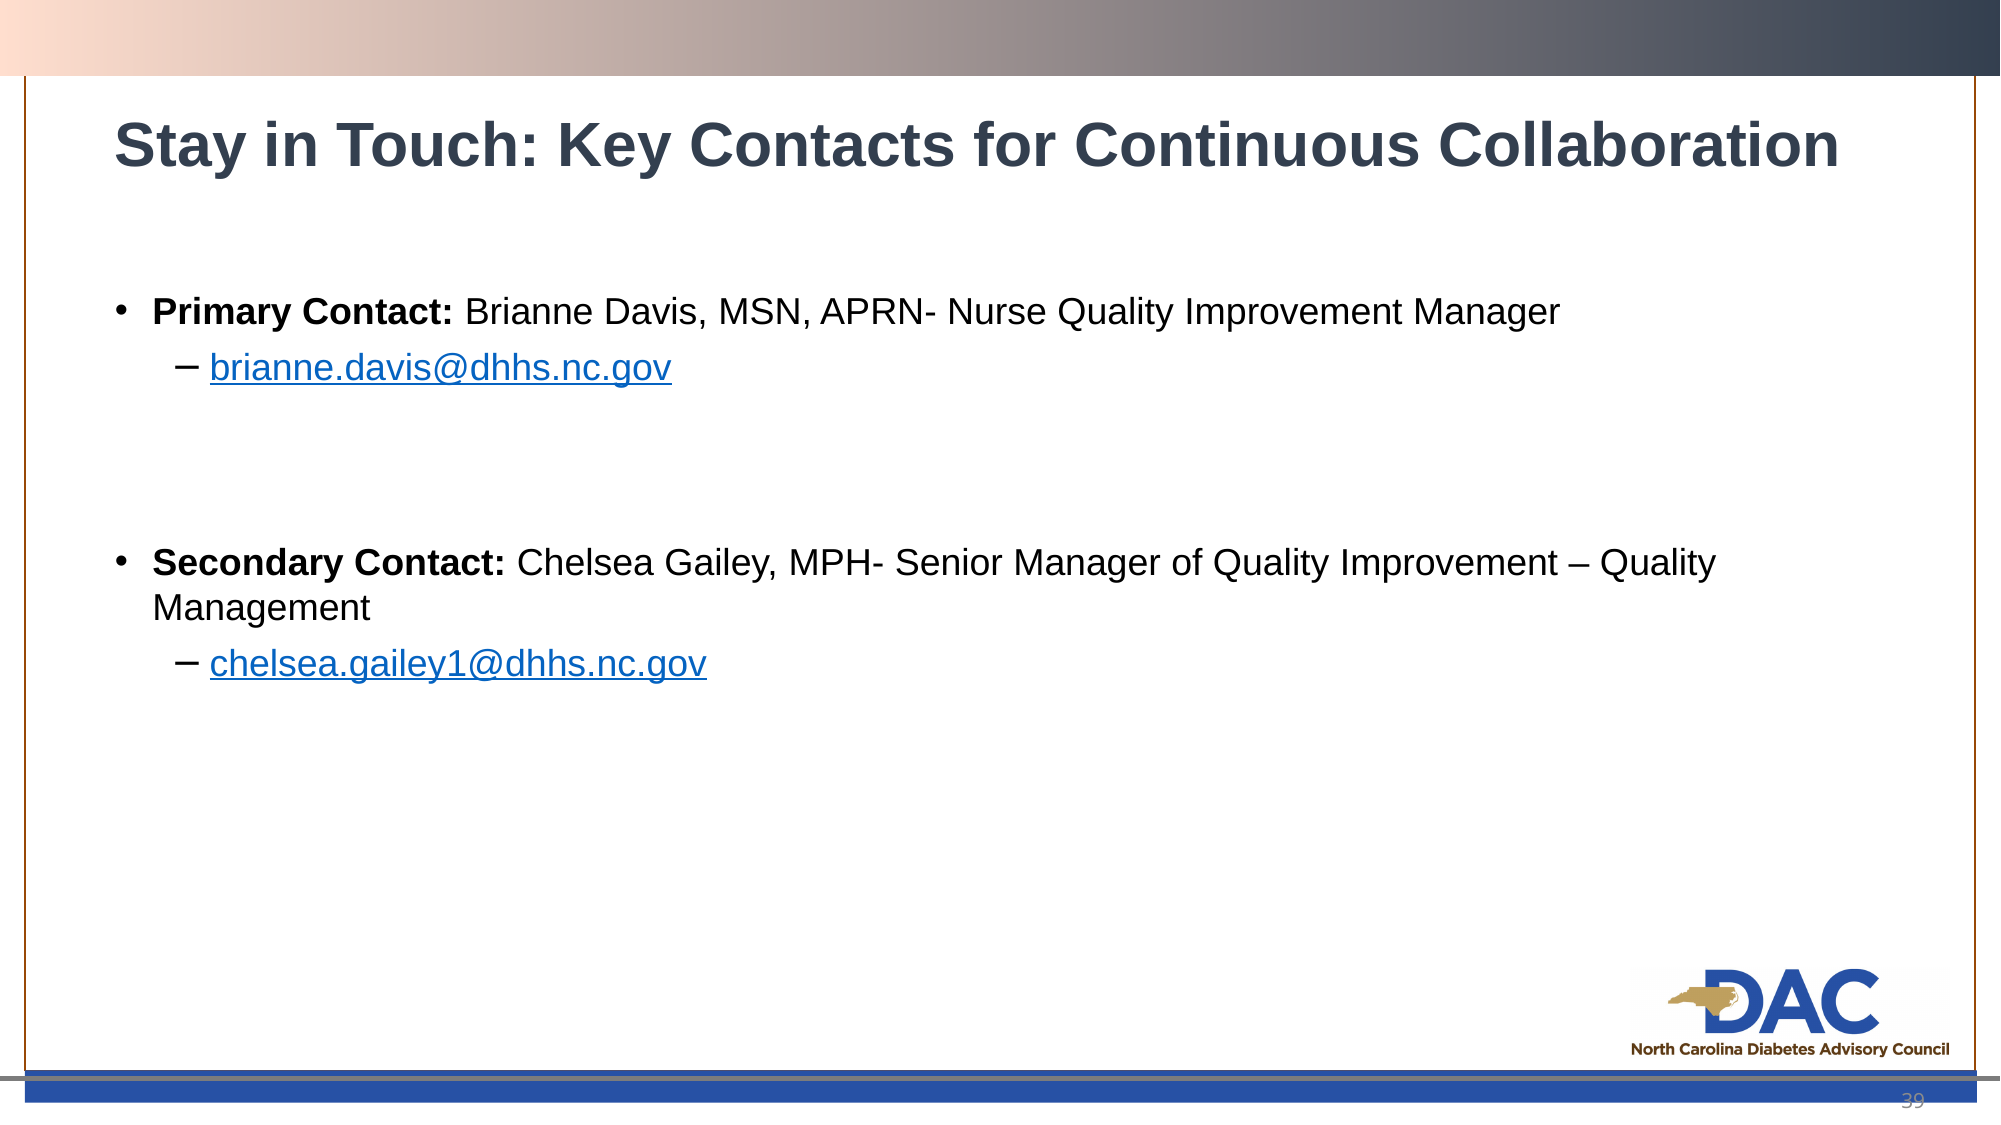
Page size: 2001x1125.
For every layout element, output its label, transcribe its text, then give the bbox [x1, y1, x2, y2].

slide_number 39 [1816, 1078, 1940, 1125]
picture [1630, 967, 1950, 1059]
list Primary Contact: Brianne Davis, MSN, APRN- Nurse Quality Improvement Manager brianne.davis@dhhs.nc.gov Secondary Contact: Chelsea Gailey, MPH- Senior Manager of Quality Improvement – Quality Management chelsea.gailey1@dhhs.nc.gov [99, 210, 1900, 1005]
title Stay in Touch: Key Contacts for Continuous Collaboration [99, 104, 1900, 195]
